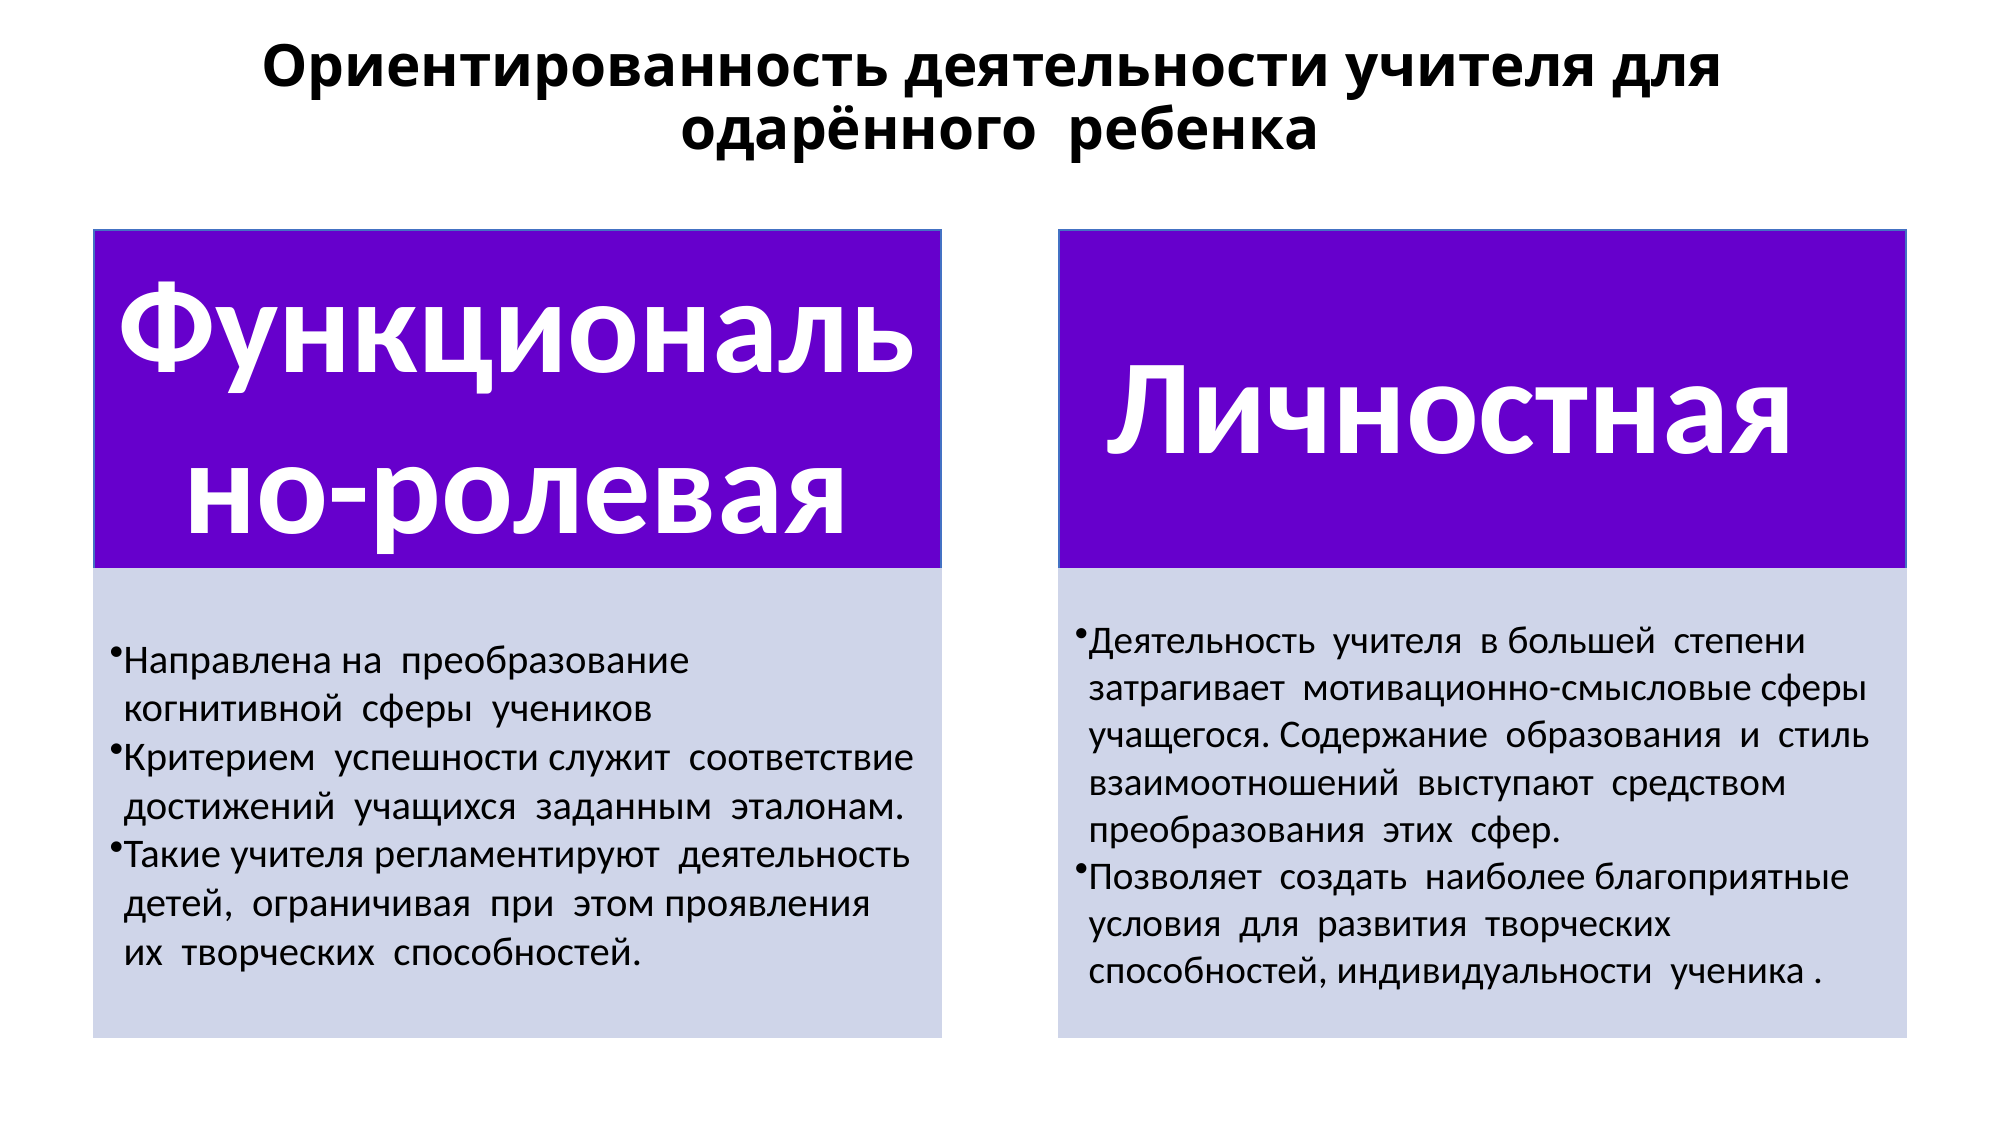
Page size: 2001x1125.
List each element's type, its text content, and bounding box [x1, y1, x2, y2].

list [93, 172, 1907, 1095]
title Ориентированность деятельности учителя для одарённого ребенка [137, 24, 1863, 172]
